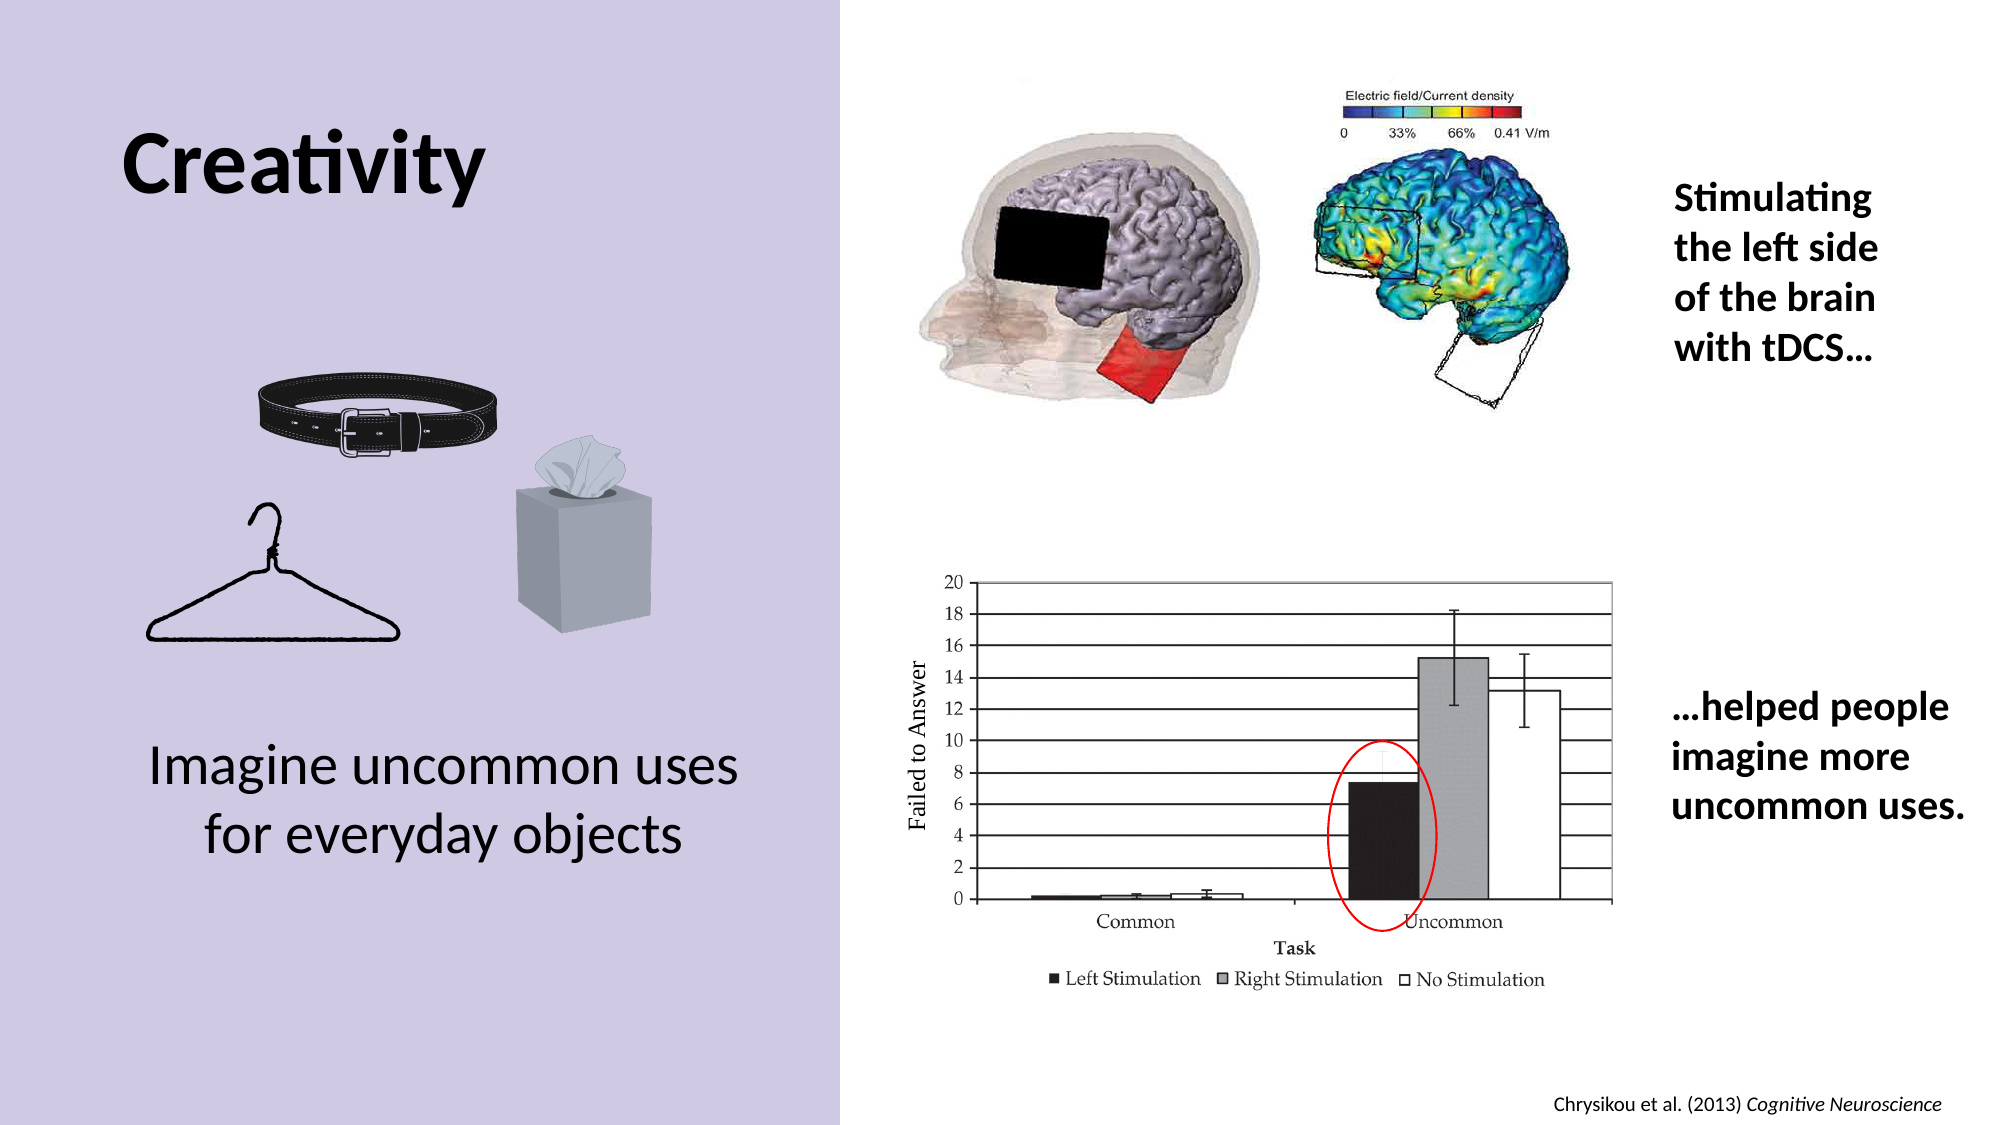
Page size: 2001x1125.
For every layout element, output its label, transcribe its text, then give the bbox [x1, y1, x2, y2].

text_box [909, 76, 1929, 421]
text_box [892, 501, 2000, 992]
text_box Imagine uncommon uses for everyday objects [112, 718, 776, 874]
text_box Chrysikou et al. (2013) Cognitive Neuroscience [1538, 1082, 1973, 1123]
text_box [0, 0, 840, 1125]
picture [257, 360, 690, 640]
picture [146, 502, 401, 642]
text_box Creativity [107, 107, 904, 325]
